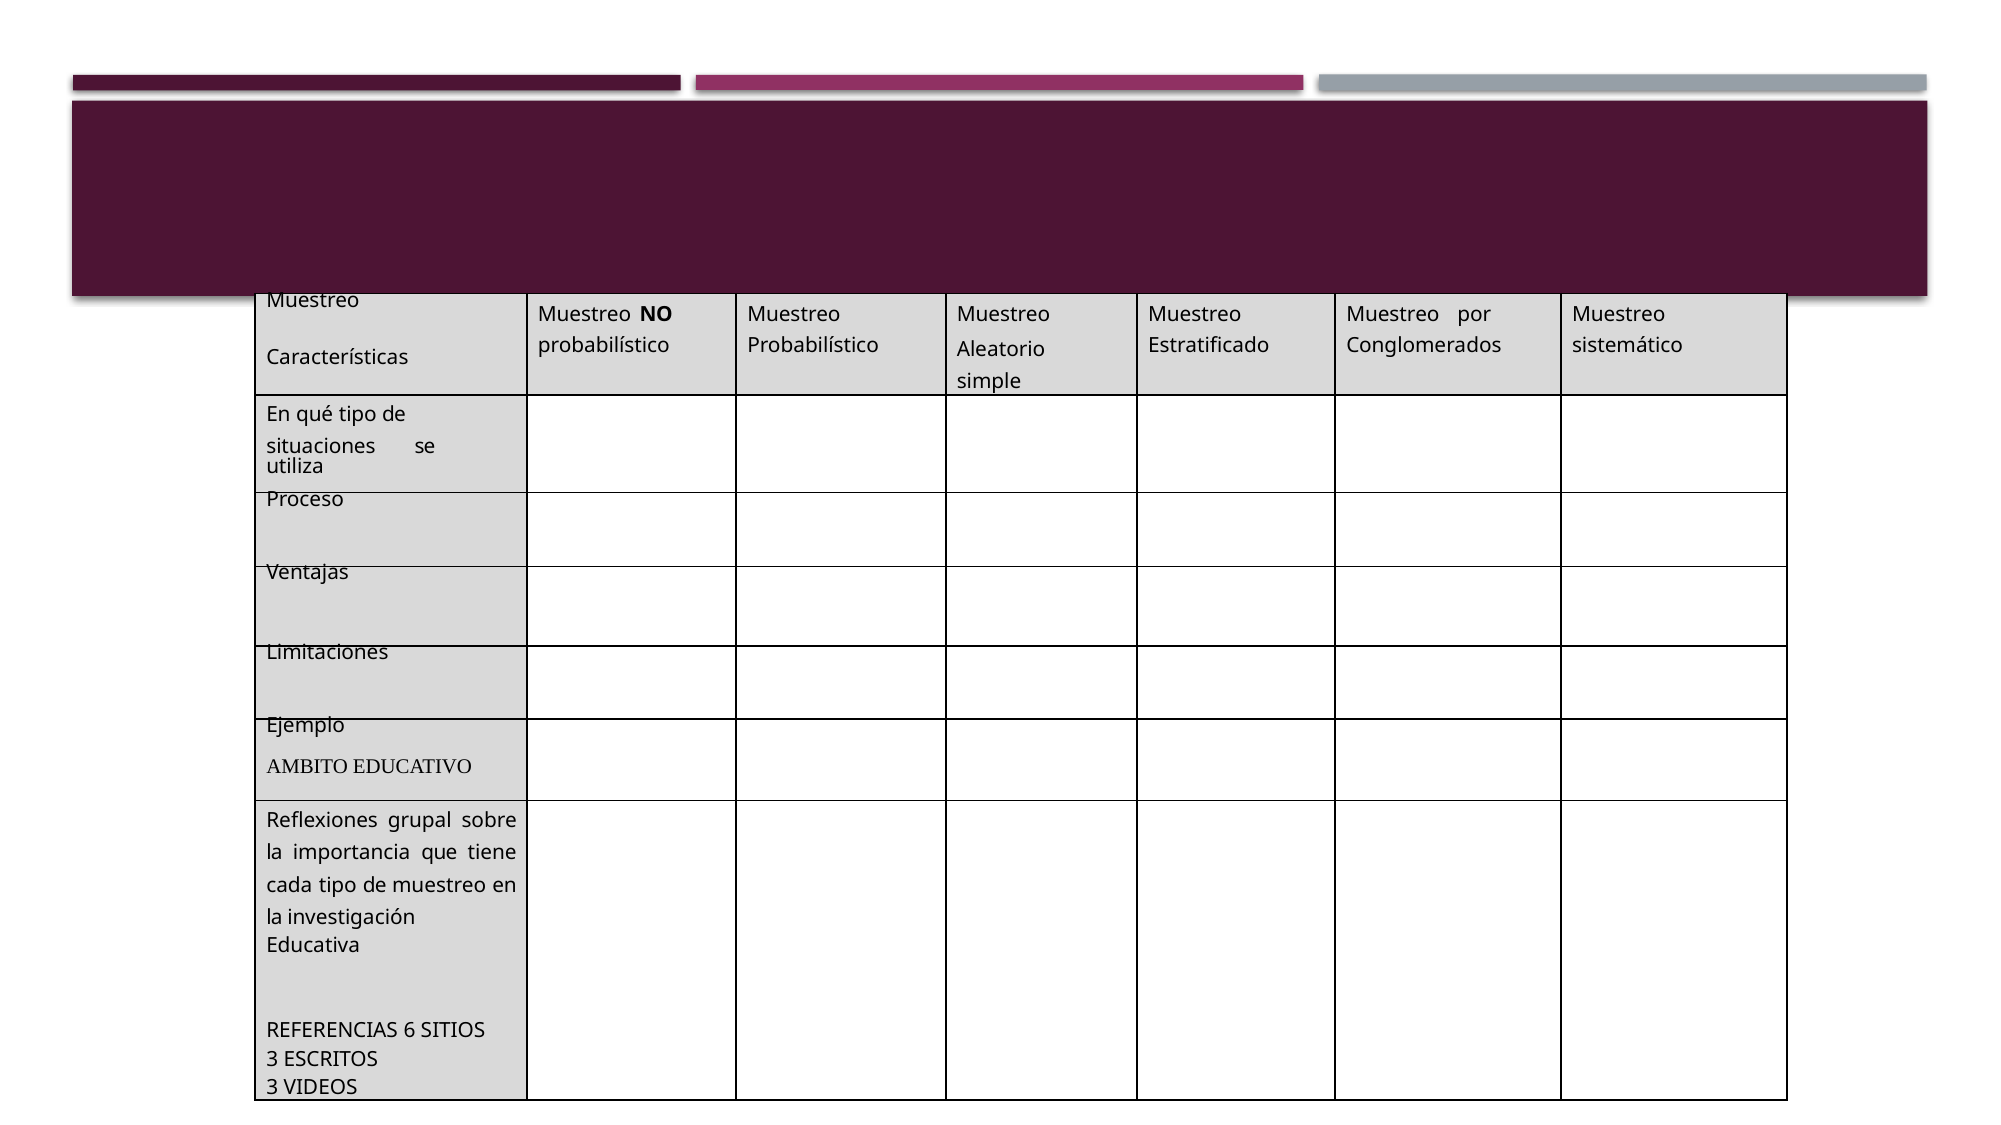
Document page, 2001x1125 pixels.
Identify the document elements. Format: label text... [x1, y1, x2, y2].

table_header Muestreo sistemático [1562, 294, 1786, 394]
table_cell [1336, 567, 1560, 645]
table_header Muestreo por Conglomerados [1336, 294, 1560, 394]
table_cell [1336, 647, 1560, 718]
table_cell [1336, 396, 1560, 492]
table_cell [1336, 493, 1560, 566]
table_header Muestreo Estratificado [1138, 294, 1334, 394]
table_cell [1562, 567, 1786, 645]
table_cell [737, 396, 945, 492]
table_cell Limitaciones [256, 647, 526, 718]
table_cell [1562, 801, 1786, 1099]
table_cell [528, 801, 735, 1099]
table_cell [1138, 720, 1334, 800]
table_cell [947, 493, 1136, 566]
table_cell [947, 567, 1136, 645]
table_cell [737, 493, 945, 566]
table_cell [737, 567, 945, 645]
table_cell [947, 396, 1136, 492]
table_cell Ventajas [256, 567, 526, 645]
table_header Muestreo Probabilístico [737, 294, 945, 394]
table_cell [528, 647, 735, 718]
table_cell Ejemplo AMBITO EDUCATIVO [256, 720, 526, 800]
table_cell [1562, 396, 1786, 492]
table_cell [947, 647, 1136, 718]
table_cell [737, 647, 945, 718]
table_cell [947, 801, 1136, 1099]
table_cell [737, 801, 945, 1099]
table_cell [1336, 720, 1560, 800]
table_header Muestreo Aleatorio simple [947, 294, 1136, 394]
table_header Muestreo NO probabilístico [528, 294, 735, 394]
table_header Muestreo Características [256, 294, 526, 394]
table_cell Proceso [256, 493, 526, 566]
table_cell [528, 493, 735, 566]
table_cell [1562, 493, 1786, 566]
table_cell [528, 396, 735, 492]
table_cell [1138, 647, 1334, 718]
table_cell [1138, 801, 1334, 1099]
table_cell [1138, 567, 1334, 645]
table_cell [1138, 493, 1334, 566]
table_cell [528, 567, 735, 645]
table_cell [737, 720, 945, 800]
table_cell Reflexiones grupal sobre la importancia que tiene cada tipo de muestreo en la investigación Educativa REFERENCIAS 6 SITIOS 3 ESCRITOS 3 VIDEOS [256, 801, 526, 1099]
table_cell [1562, 720, 1786, 800]
table_cell [528, 720, 735, 800]
table_cell [947, 720, 1136, 800]
table_cell En qué tipo de situaciones se utiliza [256, 396, 526, 492]
table_cell [1336, 801, 1560, 1099]
table_cell [1562, 647, 1786, 718]
table_cell [1138, 396, 1334, 492]
